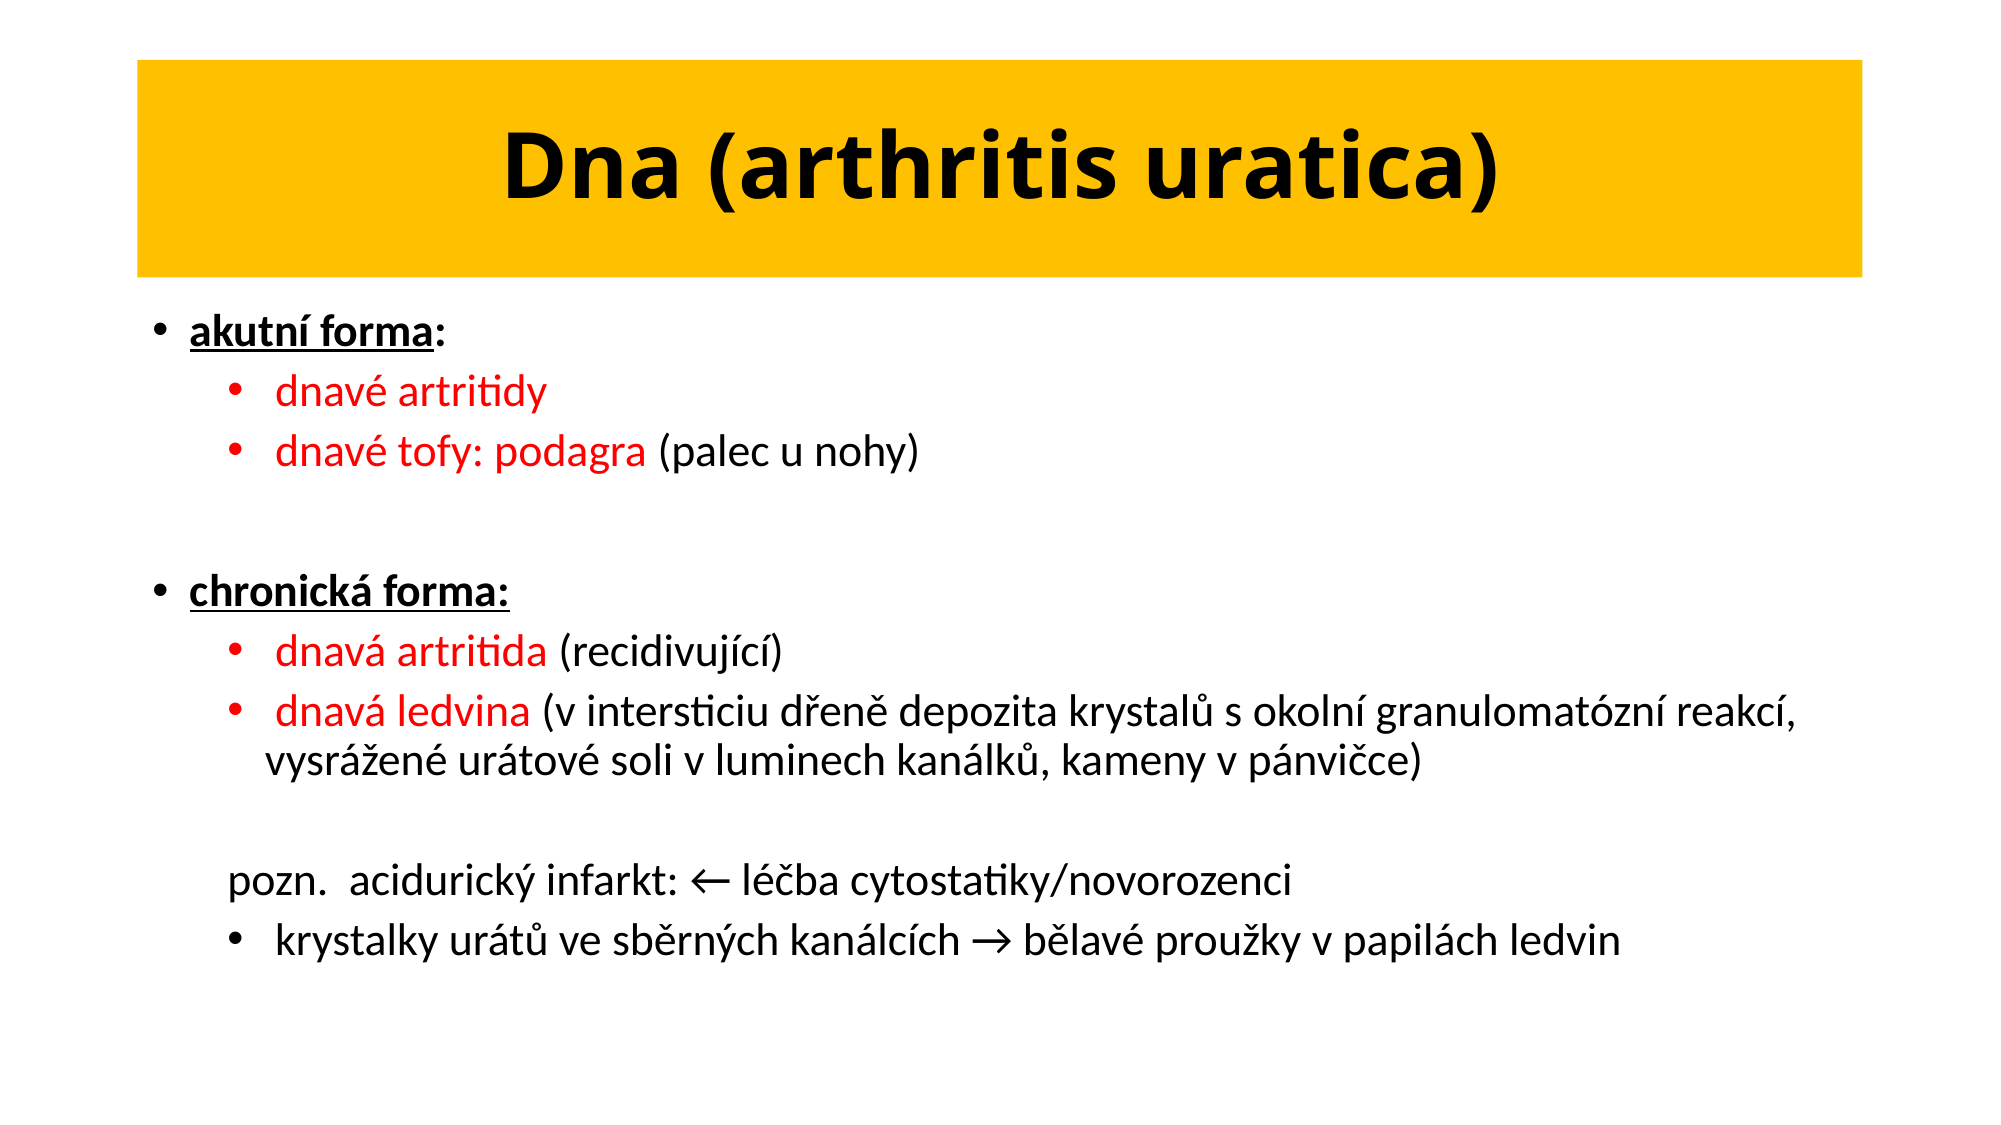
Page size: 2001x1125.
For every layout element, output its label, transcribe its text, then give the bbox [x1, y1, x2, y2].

list akutní forma: dnavé artritidy dnavé tofy: podagra (palec u nohy) chronická forma: dnavá artritida (recidivující) dnavá ledvina (v intersticiu dřeně depozita krystalů s okolní granulomatózní reakcí, vysrážené urátové soli v luminech kanálků, kameny v pánvičce) pozn. acidurický infarkt: ← léčba cytostatiky/novorozenci krystalky urátů ve sběrných kanálcích → bělavé proužky v papilách ledvin [137, 299, 1863, 1014]
title Dna (arthritis uratica) [137, 59, 1863, 278]
